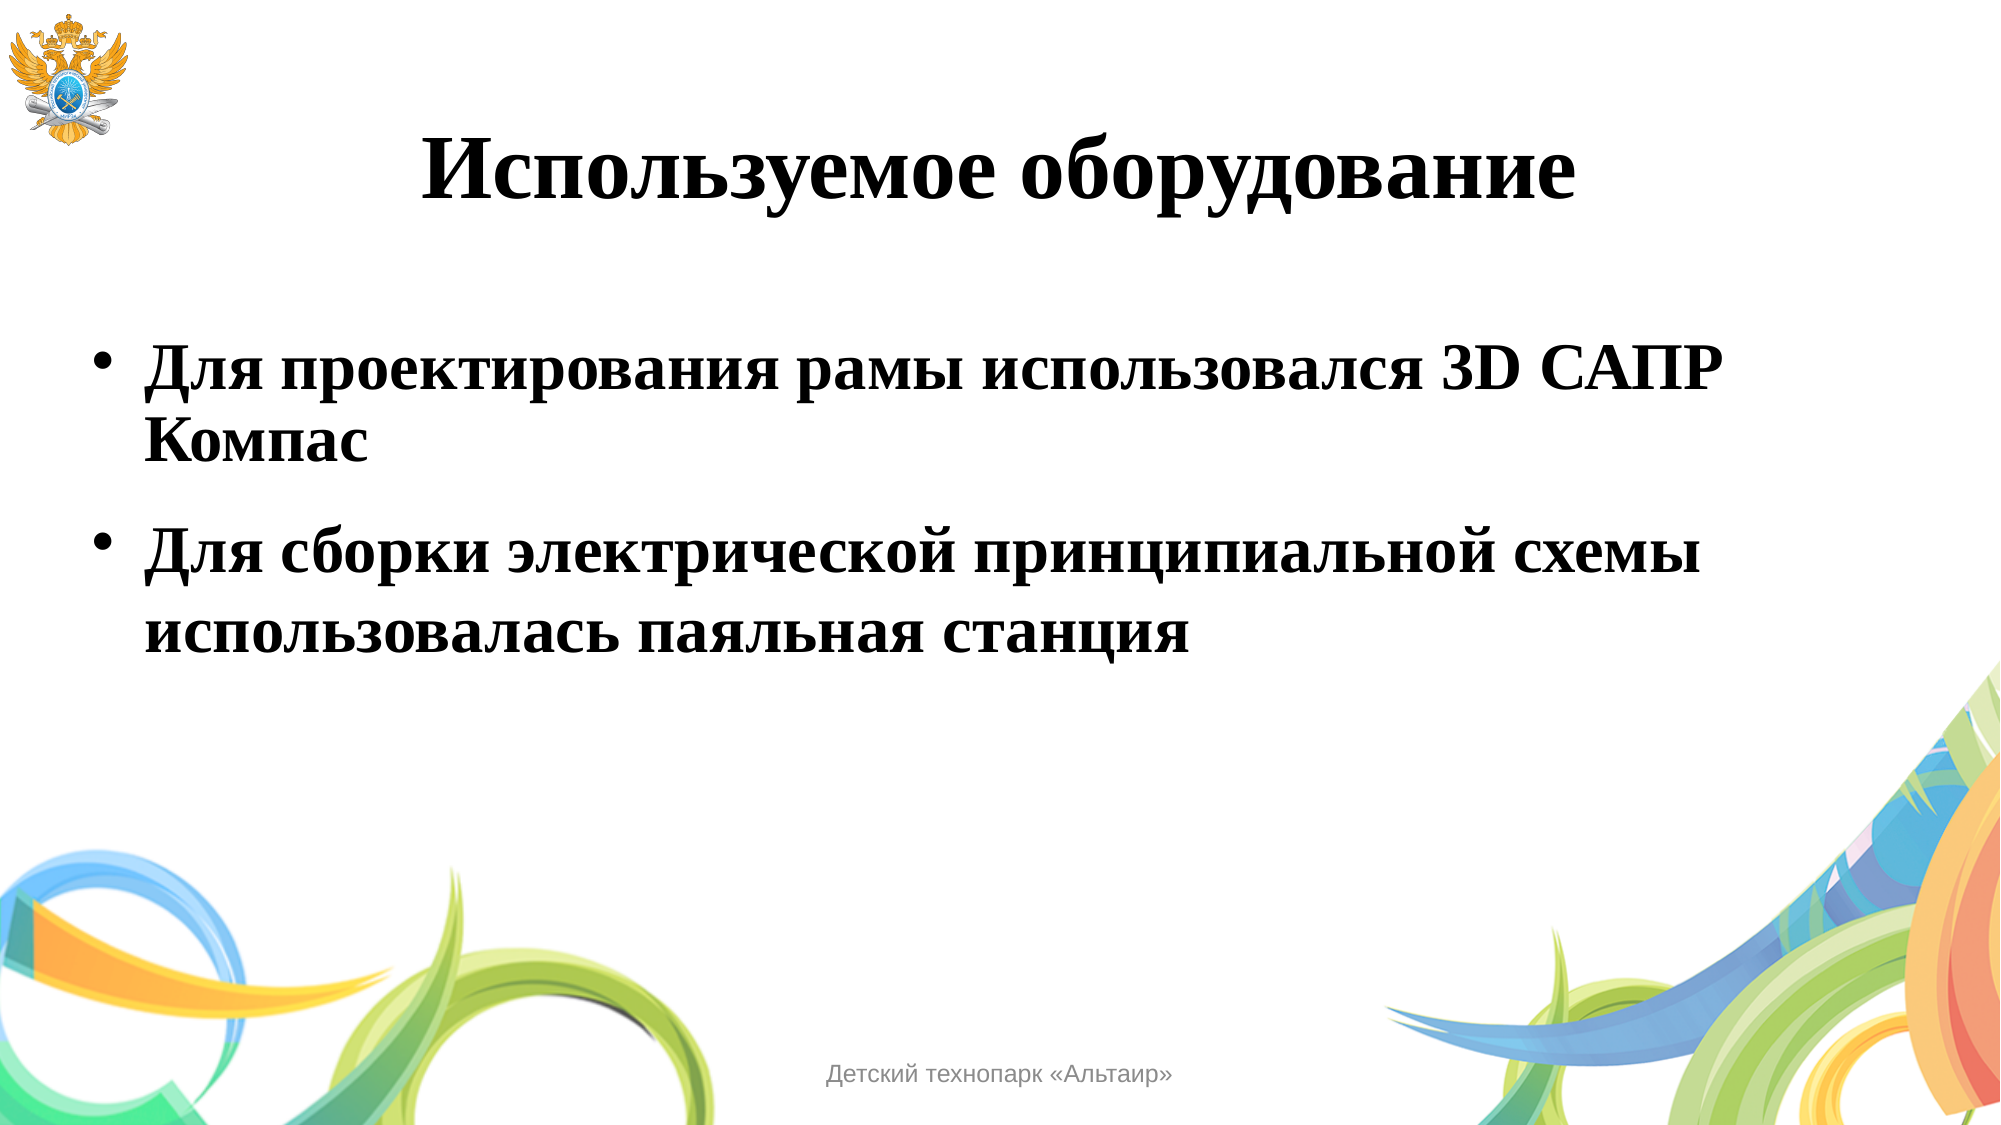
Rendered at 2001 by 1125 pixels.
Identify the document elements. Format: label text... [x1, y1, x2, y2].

picture [9, 14, 128, 146]
title Используемое оборудование [137, 59, 1863, 277]
footer Детский технопарк «Альтаир» [662, 1042, 1338, 1103]
list Для проектирования рамы использовался 3D САПР Компас Для сборки электрической принципиальной схемы использовалась паяльная станция [59, 324, 1877, 1063]
